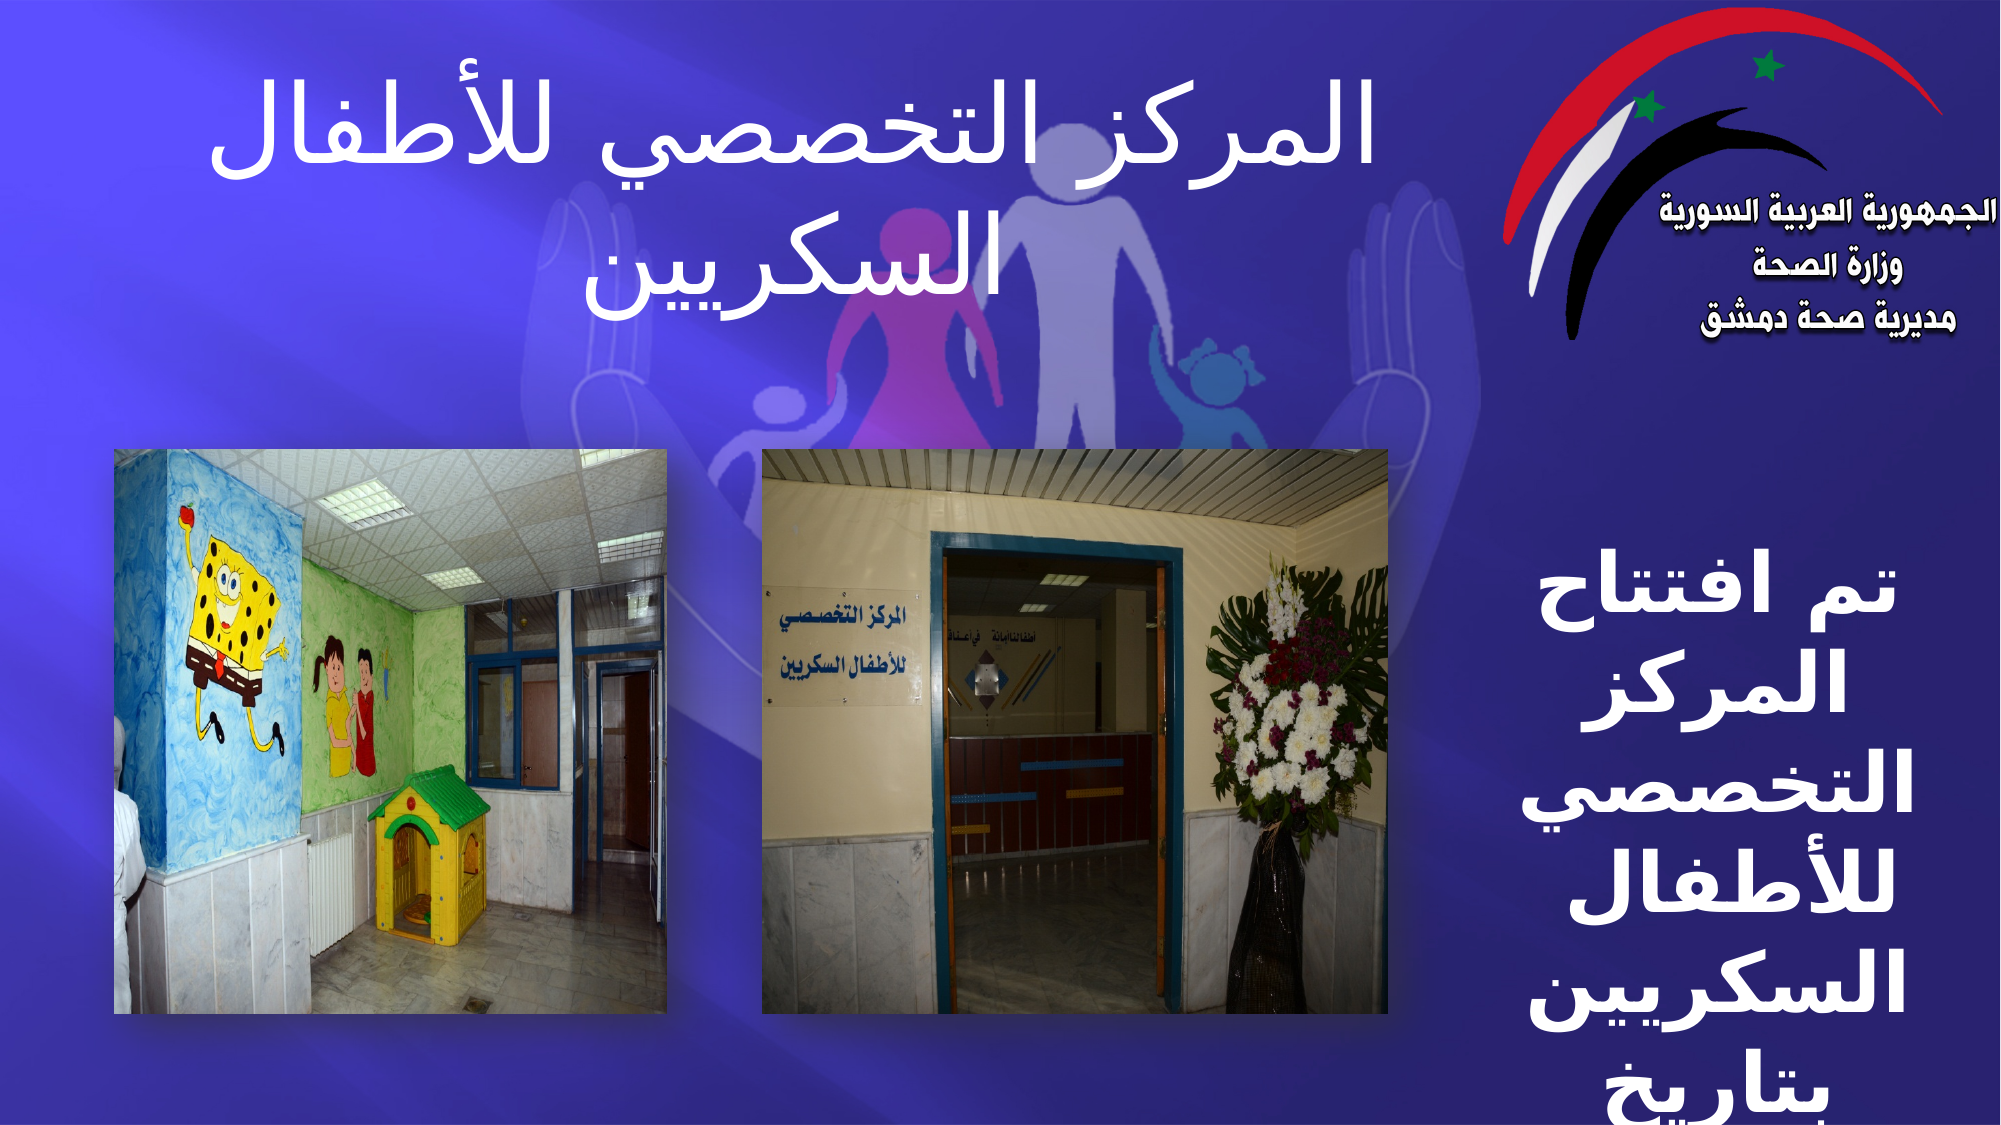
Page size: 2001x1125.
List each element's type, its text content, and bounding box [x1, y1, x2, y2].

text_box تم افتتاح المركز التخصصي للأطفال السكريين بتاريخ 27/10/2017 [1462, 522, 1974, 1125]
title المركز التخصصي للأطفال السكريين [99, 45, 1488, 325]
picture [0, 0, 2001, 1125]
